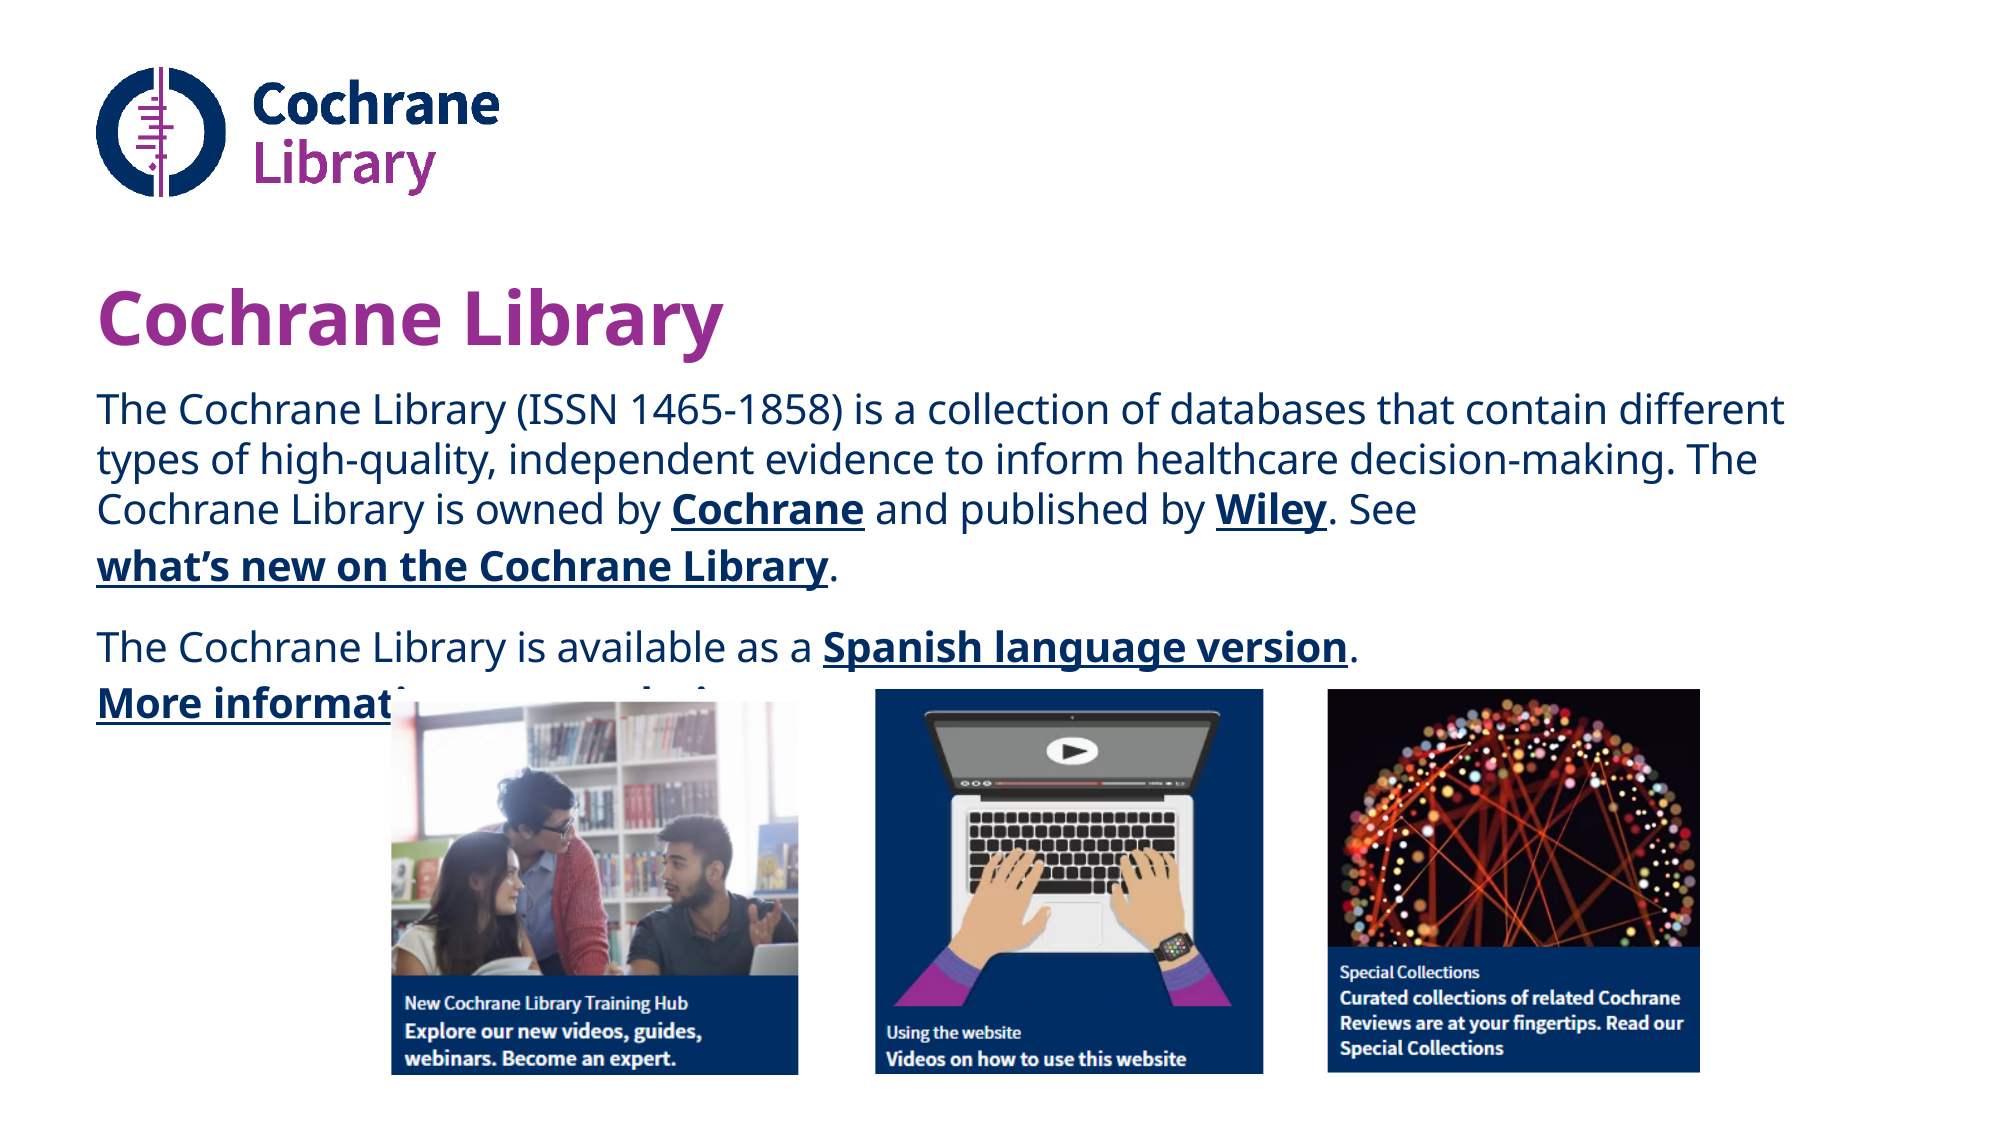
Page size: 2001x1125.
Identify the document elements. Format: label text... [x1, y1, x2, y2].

picture [875, 688, 1264, 1075]
text_box [92, 53, 624, 218]
title Cochrane Library [96, 256, 1435, 361]
picture [1324, 688, 1701, 1075]
picture [390, 688, 799, 1075]
picture [95, 66, 499, 197]
list The Cochrane Library (ISSN 1465-1858) is a collection of databases that contain different types of high-quality, independent evidence to inform healthcare decision-making. The Cochrane Library is owned by Cochrane and published by Wiley. See what’s new on the Cochrane Library. The Cochrane Library is available as a Spanish language version. More information on translations. [96, 382, 1806, 668]
